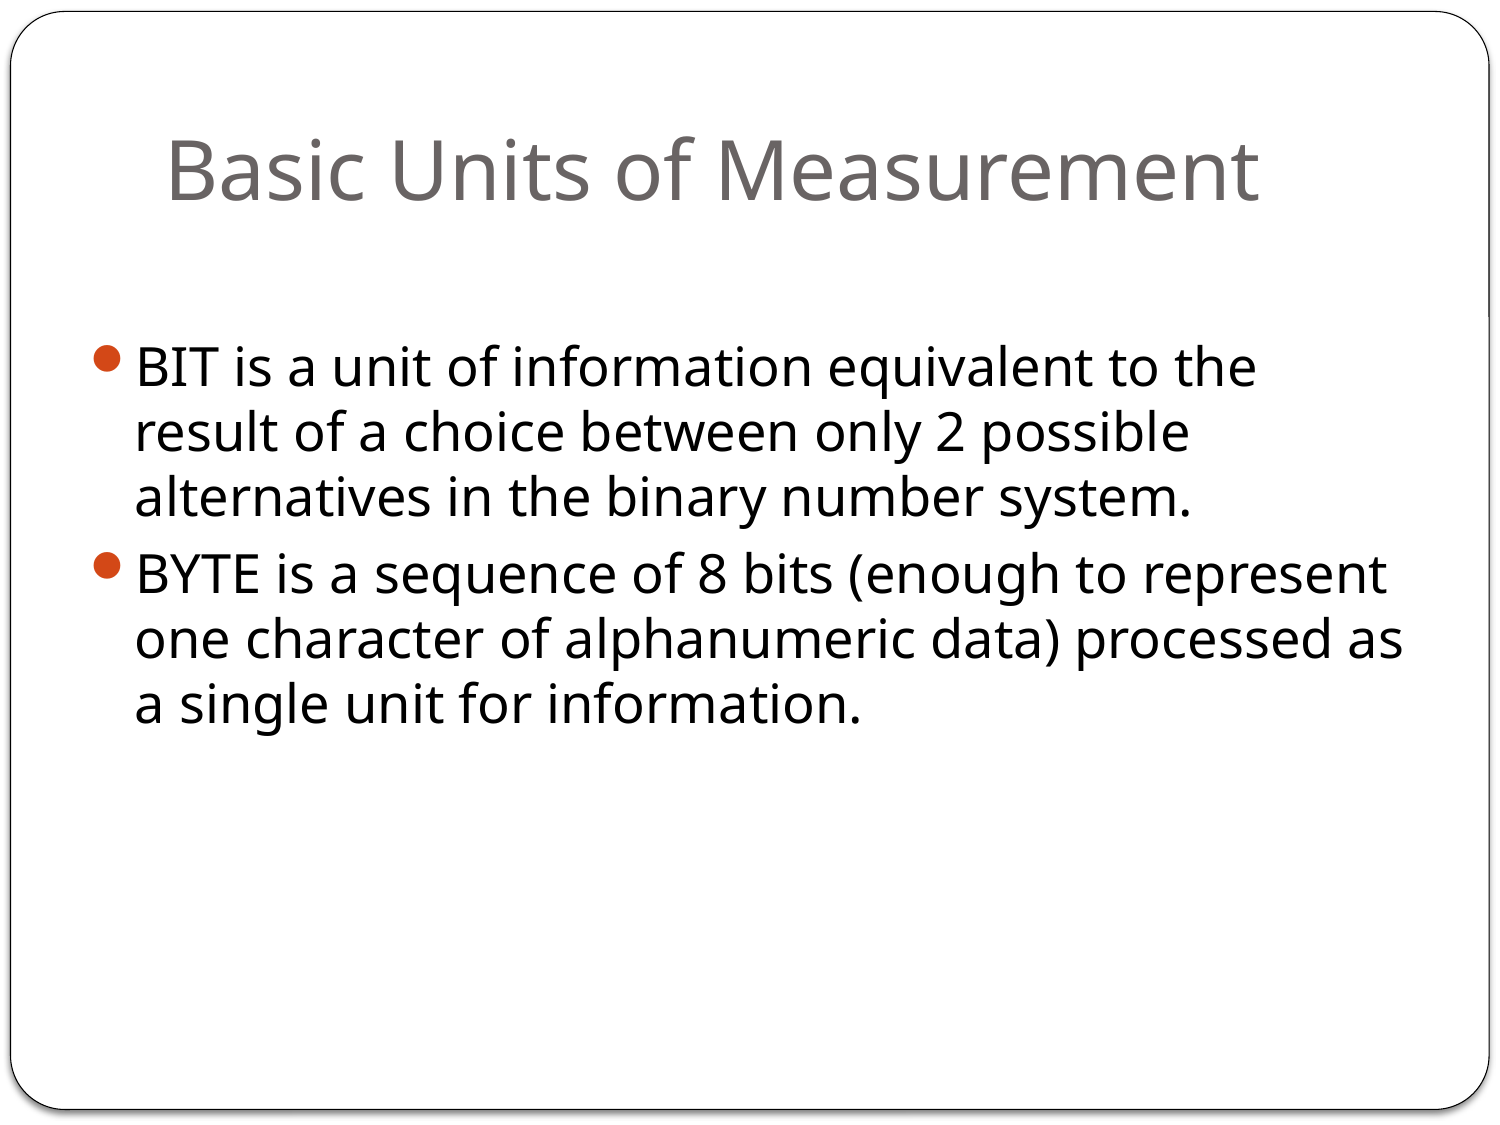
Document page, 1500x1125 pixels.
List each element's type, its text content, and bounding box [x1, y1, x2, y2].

list BIT is a unit of information equivalent to the result of a choice between only 2 possible alternatives in the binary number system. BYTE is a sequence of 8 bits (enough to represent one character of alphanumeric data) processed as a single unit for information. [75, 324, 1425, 1025]
title Basic Units of Measurement [150, 45, 1425, 233]
